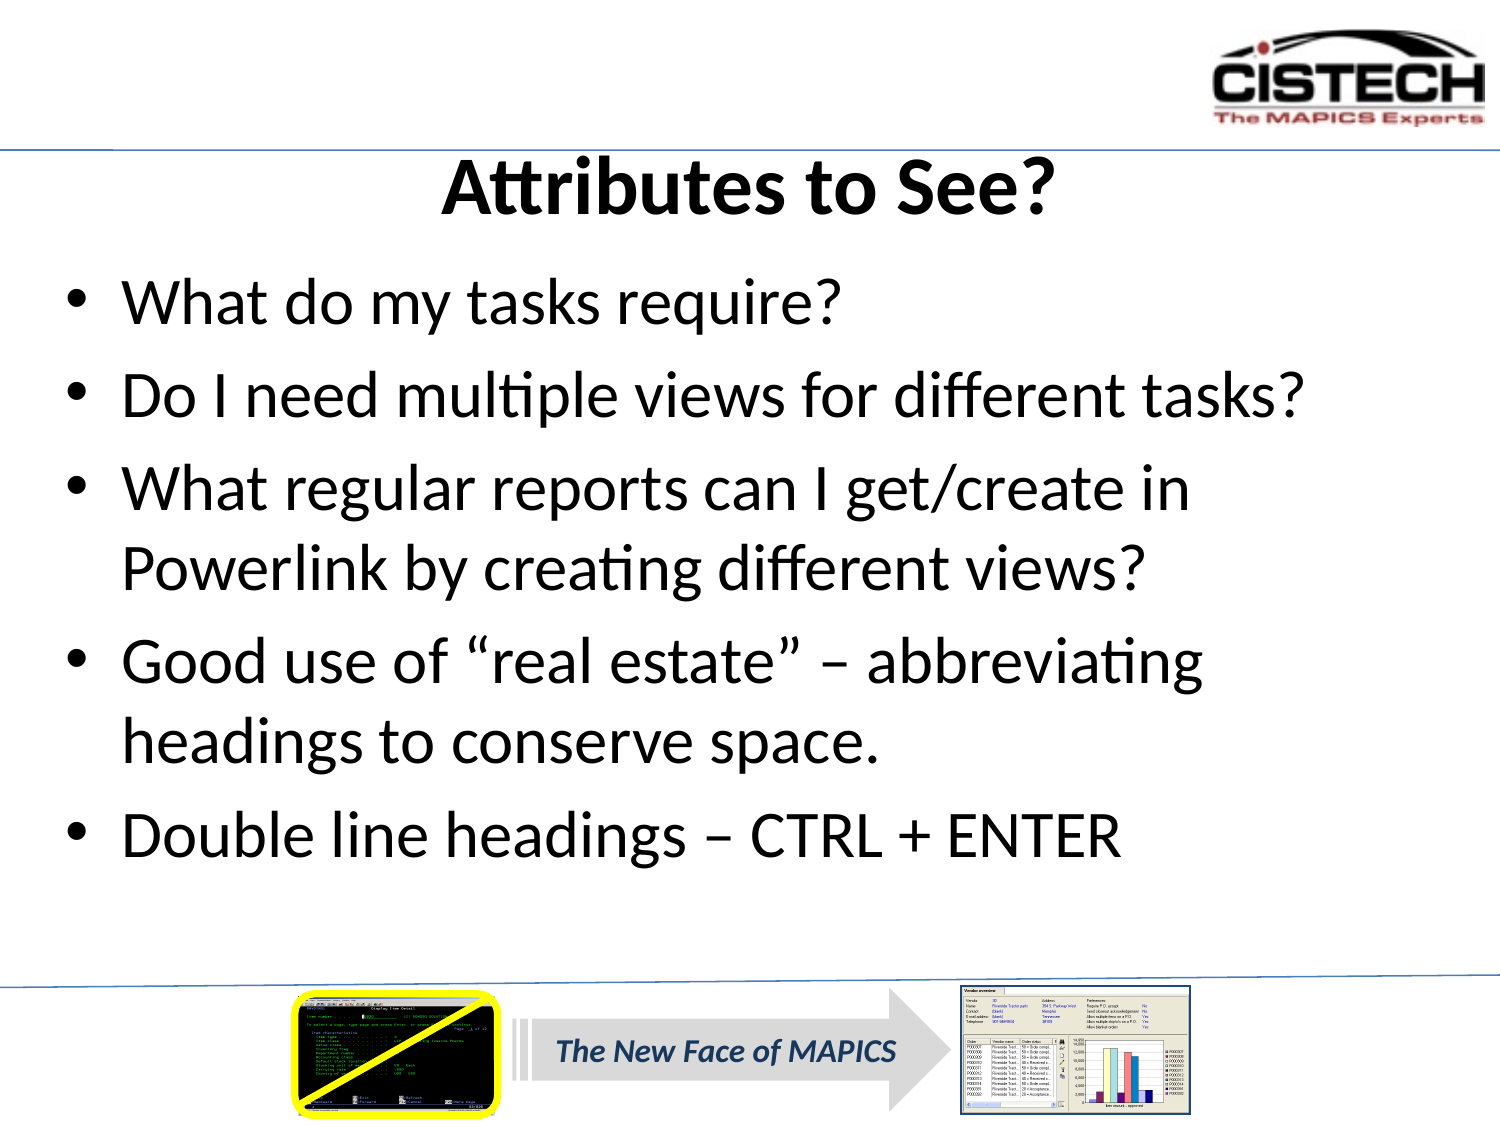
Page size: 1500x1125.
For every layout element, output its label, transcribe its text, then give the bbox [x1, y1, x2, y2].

picture [299, 1000, 475, 1099]
list What do my tasks require? Do I need multiple views for different tasks? What regular reports can I get/create in Powerlink by creating different views? Good use of “real estate” – abbreviating headings to conserve space. Double line headings – CTRL + ENTER [50, 249, 1400, 1000]
picture [962, 1000, 1189, 1113]
title Attributes to See? [75, 87, 1425, 275]
picture [305, 1003, 494, 1111]
picture [1209, 29, 1485, 127]
